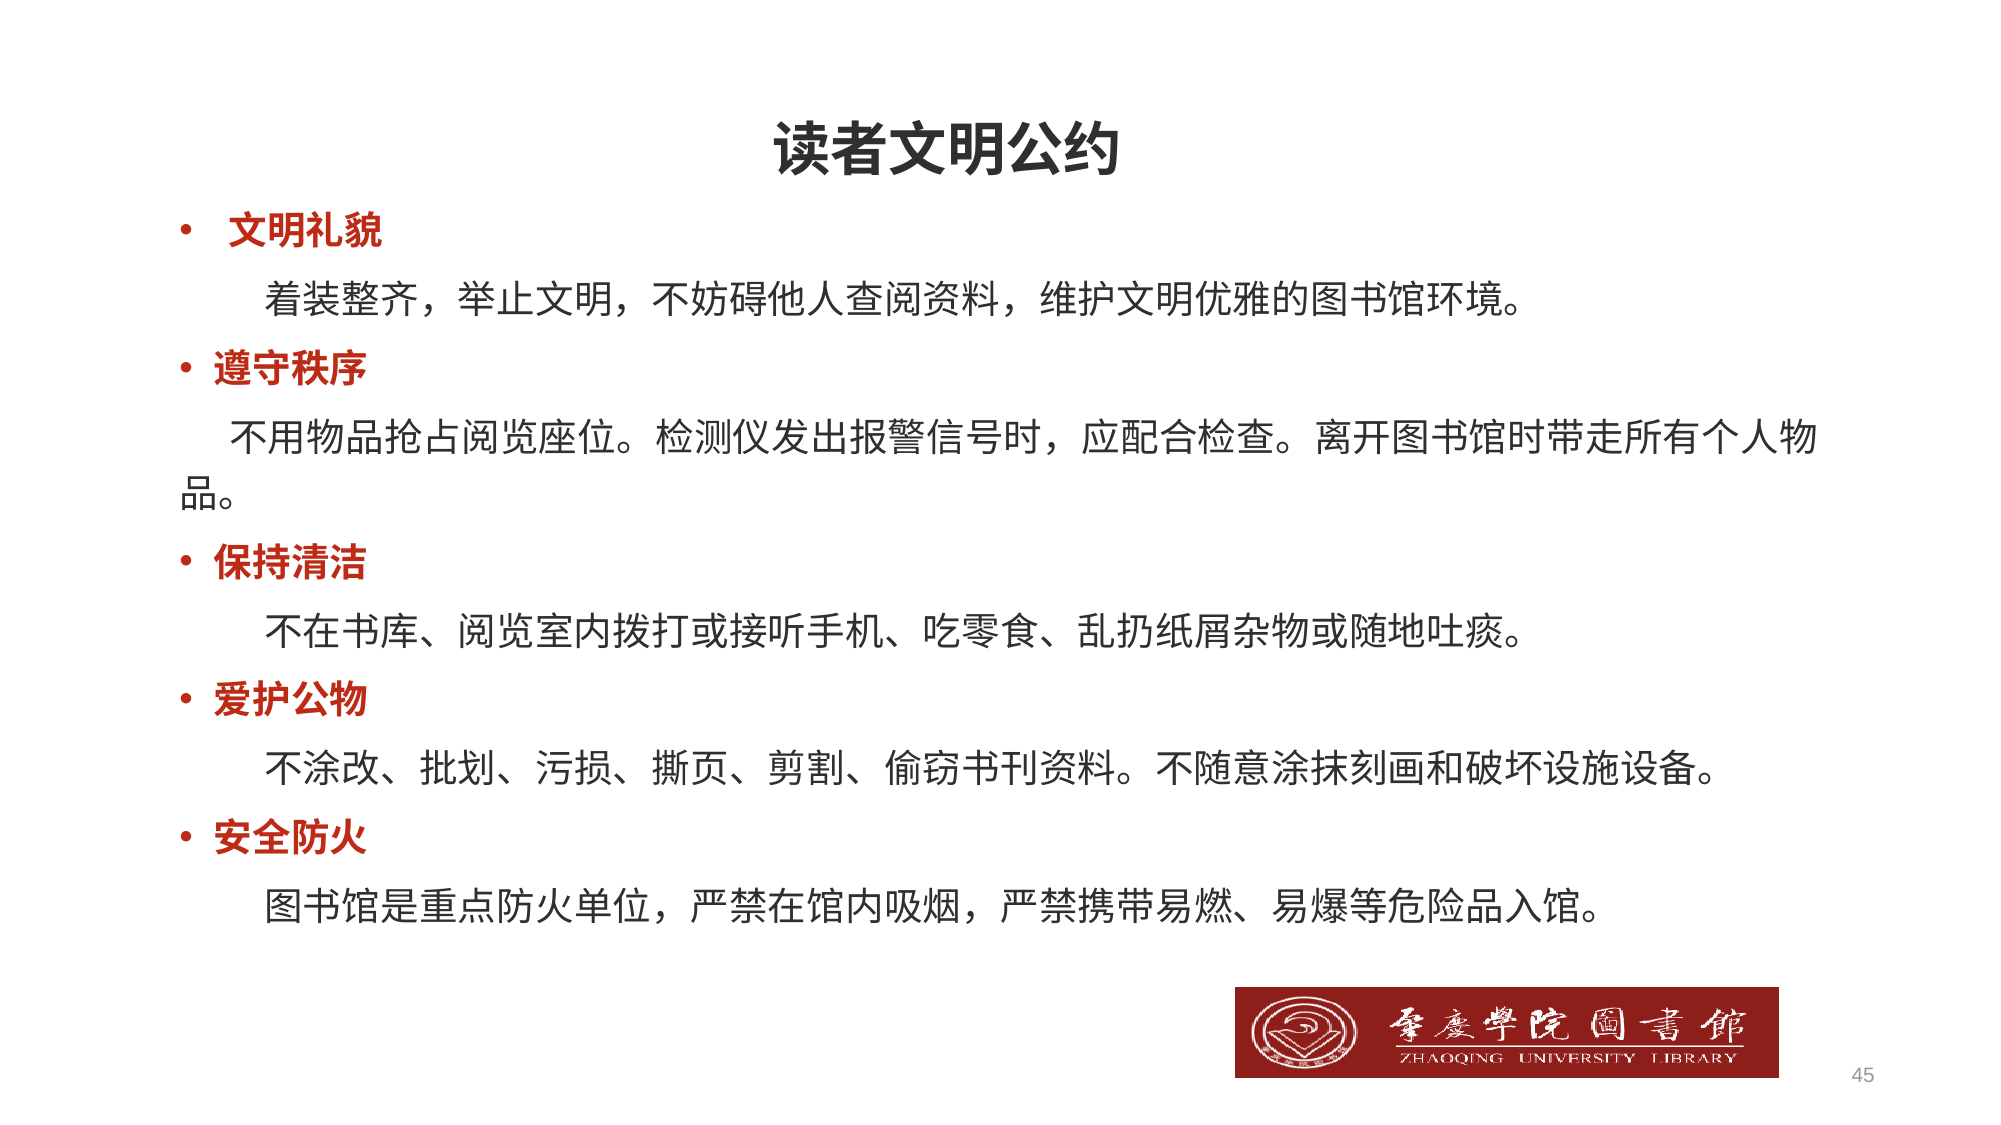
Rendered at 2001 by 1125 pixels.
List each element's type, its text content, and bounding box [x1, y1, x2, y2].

text_box 读者文明公约 [757, 97, 1138, 190]
slide_number 45 [1452, 1056, 1890, 1092]
picture [1235, 987, 1779, 1078]
text_box 文明礼貌 着装整齐，举止文明，不妨碍他人查阅资料，维护文明优雅的图书馆环境。 遵守秩序 不用物品抢占阅览座位。检测仪发出报警信号时，应配合检查。离开图书馆时带走所有个人物品。 保持清洁 不在书库、阅览室内拨打或接听手机、吃零食、乱扔纸屑杂物或随地吐痰。 爱护公物 不涂改、批划、污损、撕页、剪割、偷窃书刊资料。不随意涂抹刻画和破坏设施设备。 安全防火 图书馆是重点防火单位，严禁在馆内吸烟，严禁携带易燃、易爆等危险品入馆。 [168, 190, 1845, 946]
